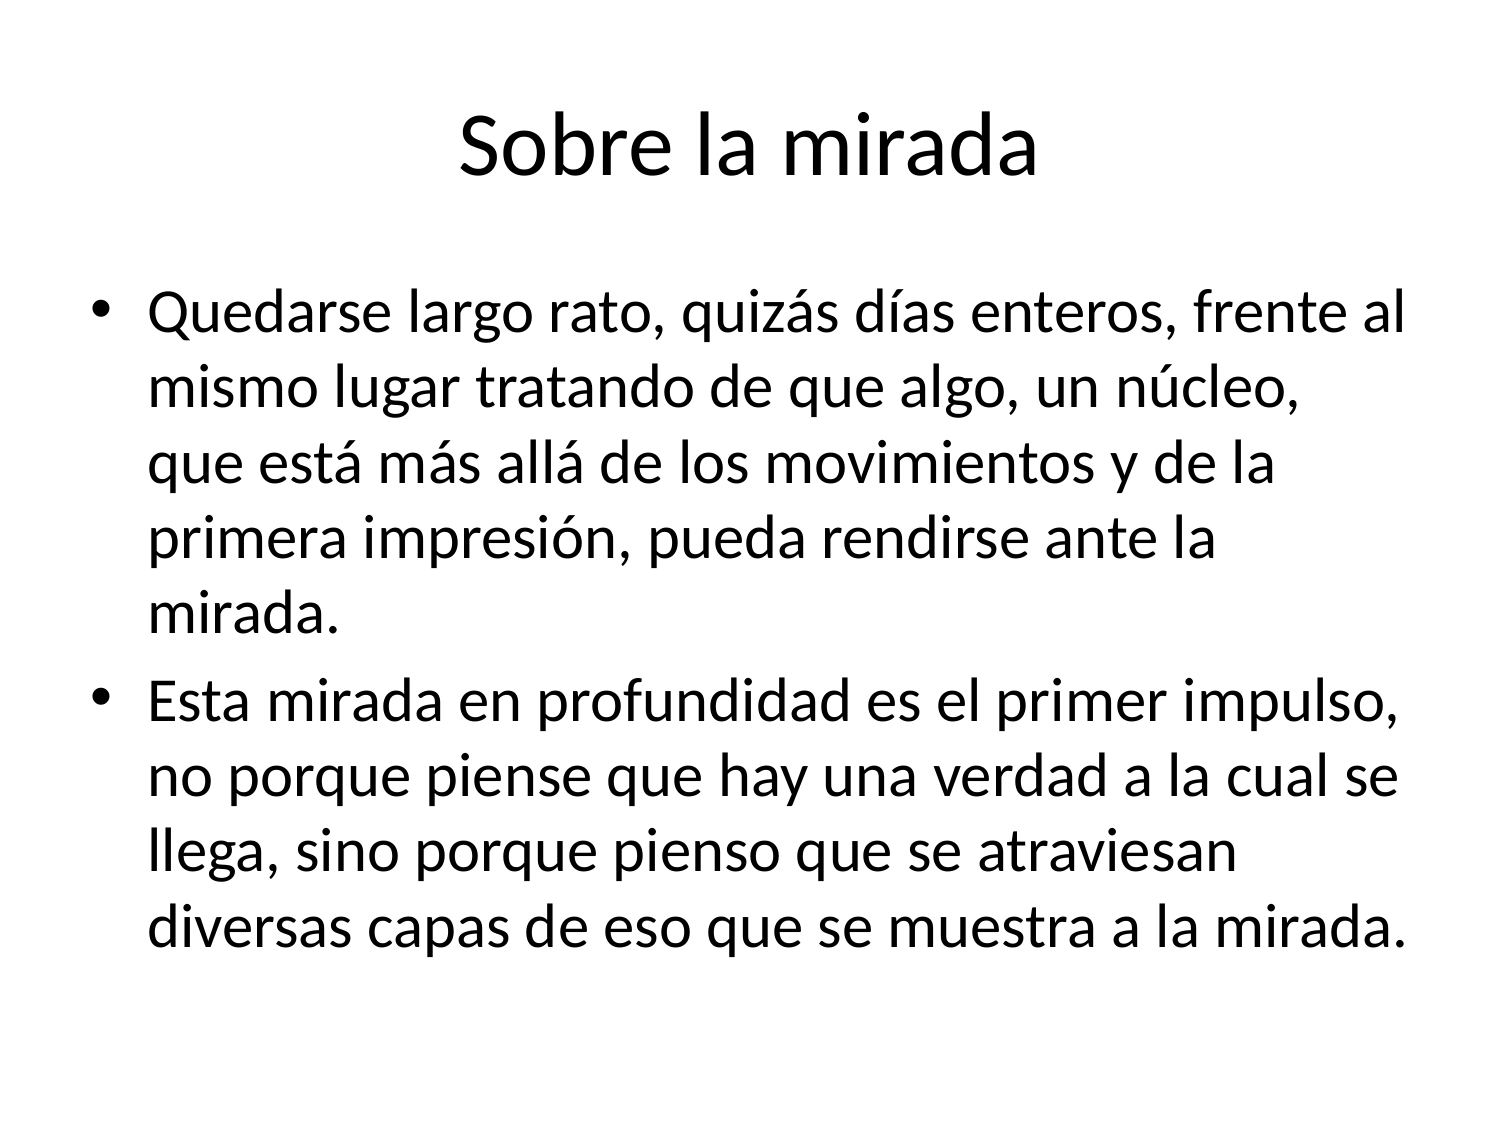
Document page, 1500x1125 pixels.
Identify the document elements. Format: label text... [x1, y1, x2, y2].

title Sobre la mirada [75, 45, 1425, 233]
list Quedarse largo rato, quizás días enteros, frente al mismo lugar tratando de que algo, un núcleo, que está más allá de los movimientos y de la primera impresión, pueda rendirse ante la mirada. Esta mirada en profundidad es el primer impulso, no porque piense que hay una verdad a la cual se llega, sino porque pienso que se atraviesan diversas capas de eso que se muestra a la mirada. [75, 262, 1425, 1005]
